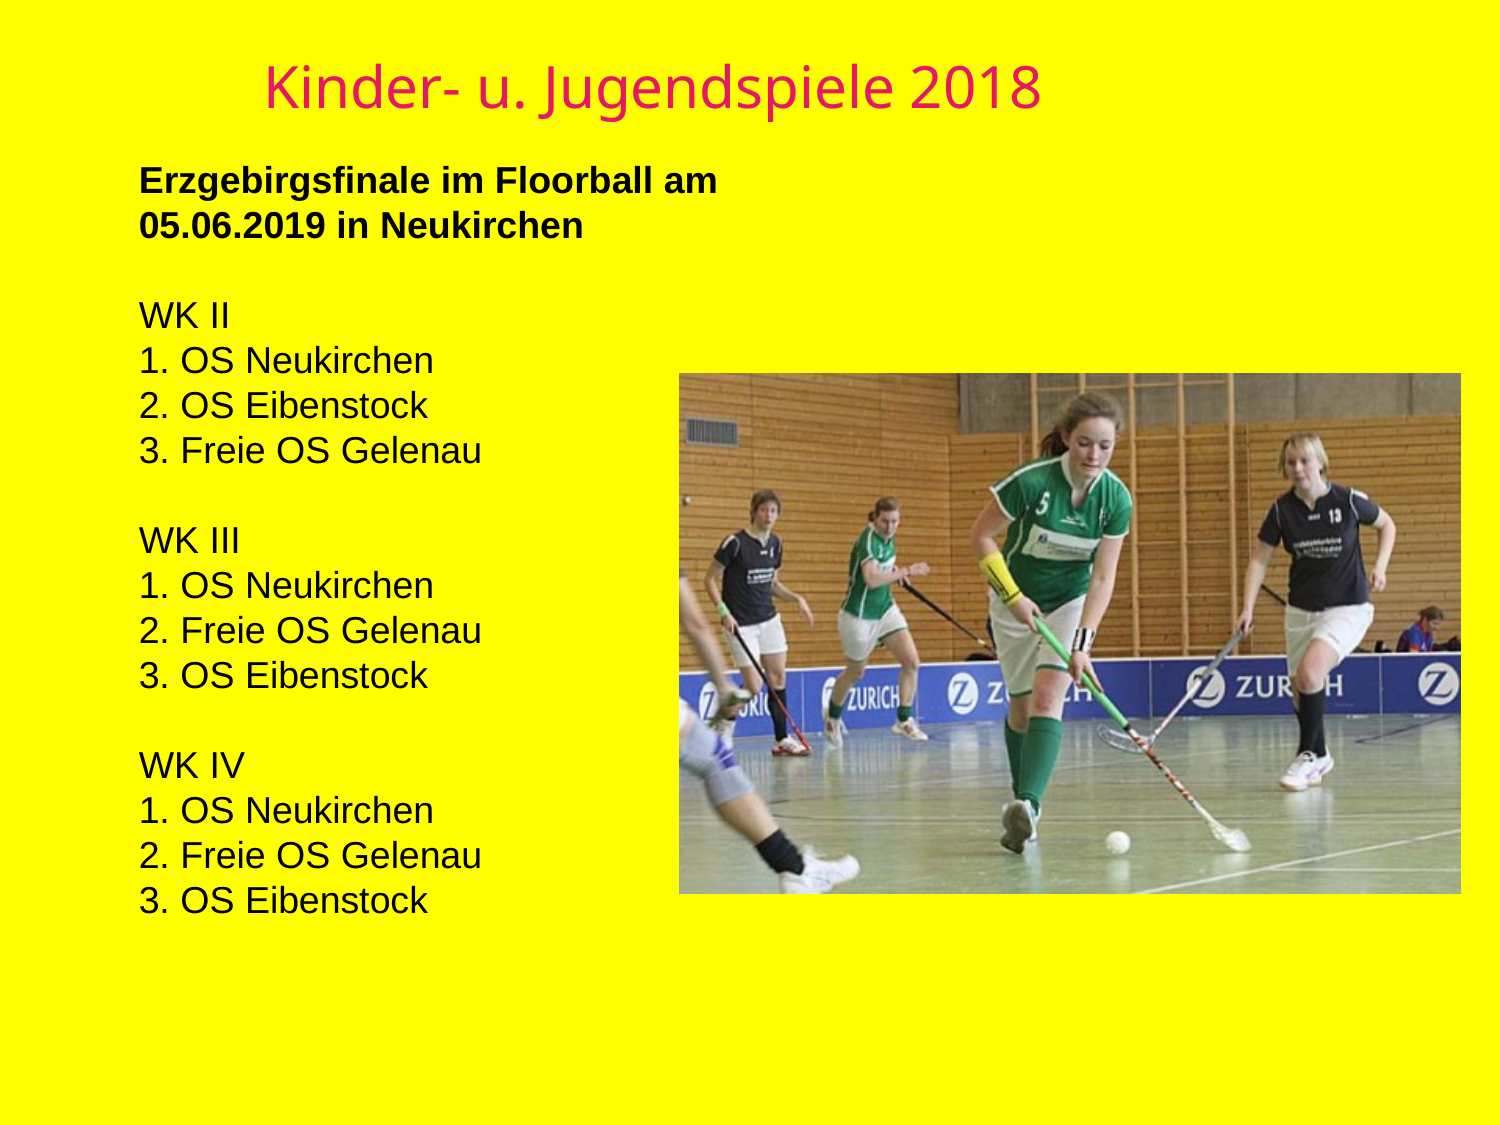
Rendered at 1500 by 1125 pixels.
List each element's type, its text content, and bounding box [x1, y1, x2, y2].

text_box Kinder- u. Jugendspiele 2018 [248, 42, 1058, 128]
text_box Erzgebirgsfinale im Floorball am 05.06.2019 in Neukirchen WK II 1. OS Neukirchen 2. OS Eibenstock 3. Freie OS Gelenau WK III 1. OS Neukirchen 2. Freie OS Gelenau 3. OS Eibenstock WK IV 1. OS Neukirchen 2. Freie OS Gelenau 3. OS Eibenstock [123, 148, 874, 929]
picture [678, 373, 1461, 895]
